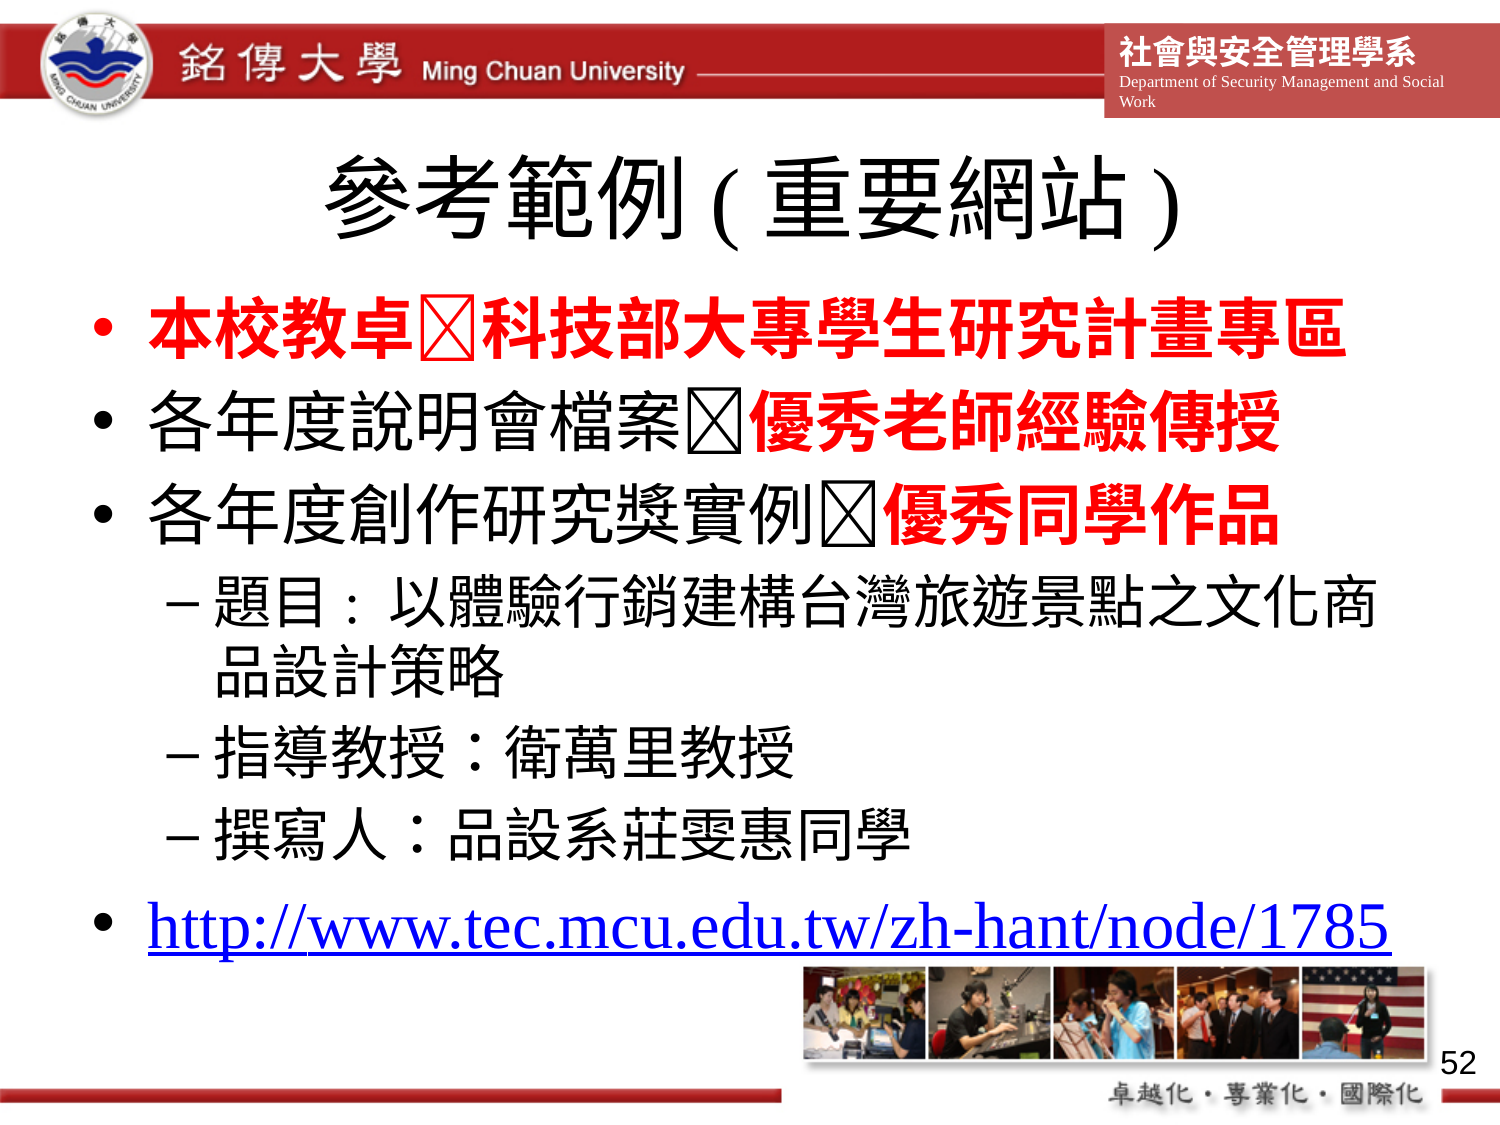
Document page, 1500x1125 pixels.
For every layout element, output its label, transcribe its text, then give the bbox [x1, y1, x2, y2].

picture [0, 0, 1500, 1125]
title 參考範例(重要網站) [76, 113, 1427, 278]
list 本校教卓科技部大專學生研究計畫專區 各年度說明會檔案優秀老師經驗傳授 各年度創作研究獎實例優秀同學作品 題目: 以體驗行銷建構台灣旅遊景點之文化商品設計策略 指導教授：衛萬里教授 撰寫人：品設系莊雯惠同學 http://www.tec.mcu.edu.tw/zh-hant/node/1785 [76, 278, 1427, 1022]
text_box 52 [1423, 1033, 1495, 1089]
